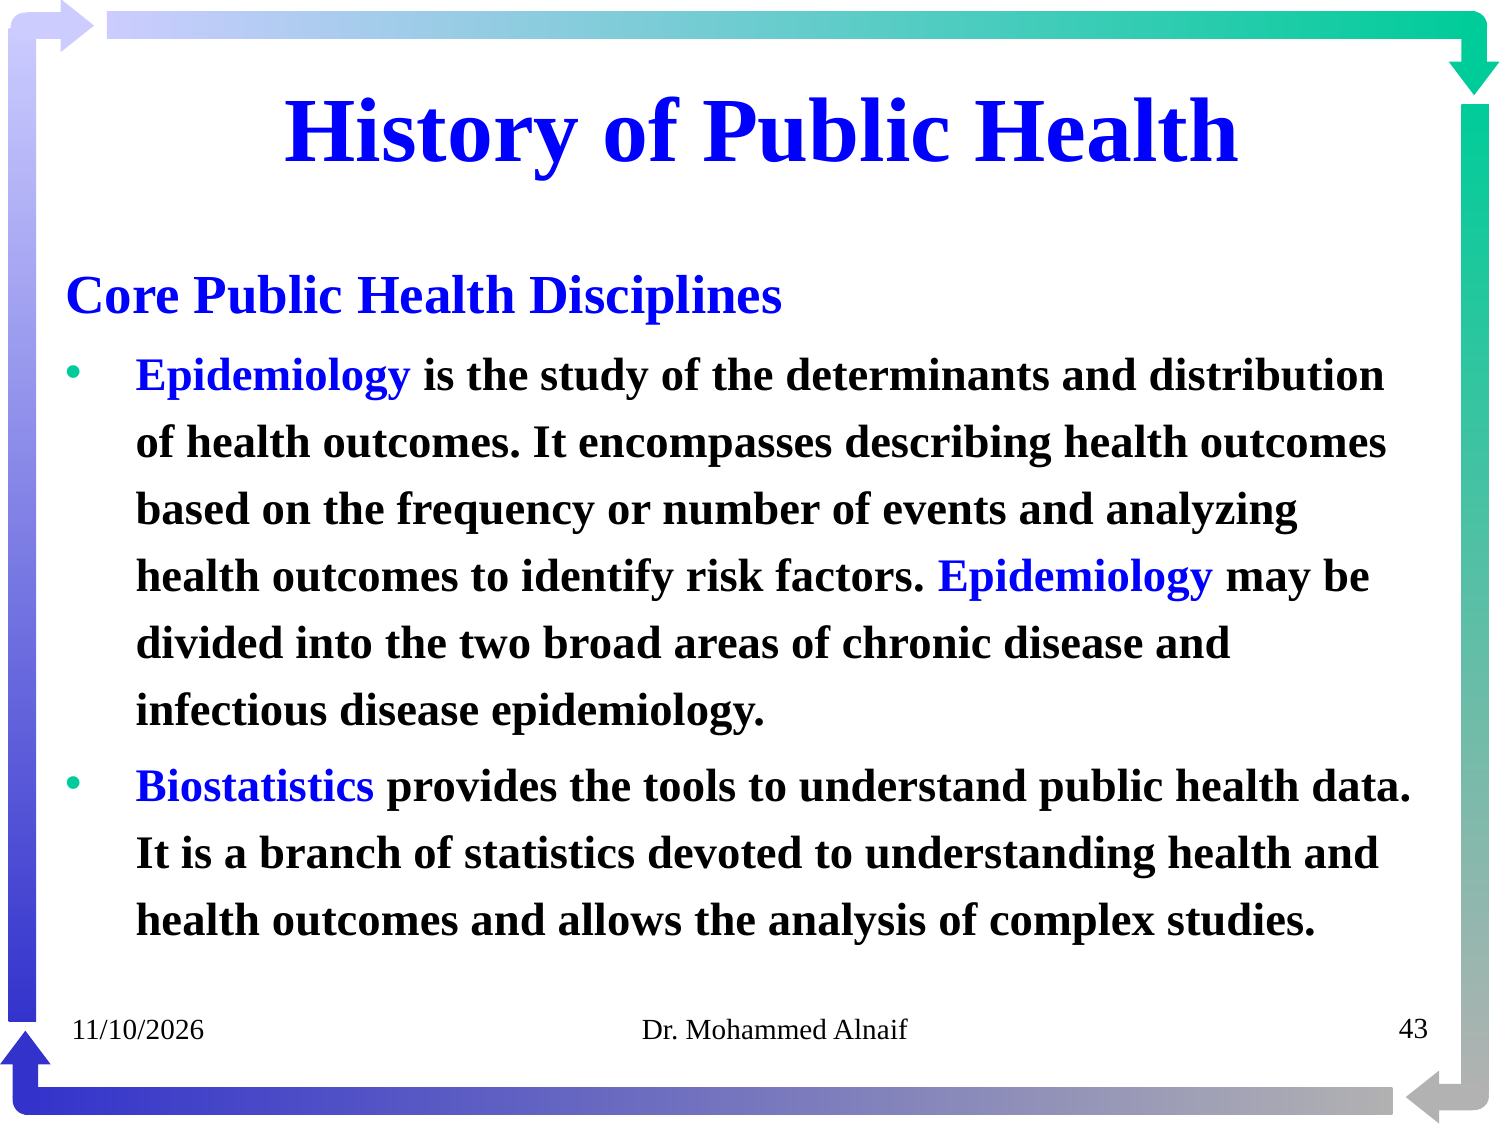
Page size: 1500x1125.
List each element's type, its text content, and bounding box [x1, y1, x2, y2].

footer Dr. Mohammed Alnaif [474, 1000, 1075, 1066]
title History of Public Health [125, 62, 1400, 188]
slide_number 43 [1087, 1000, 1444, 1063]
subtitle Core Public Health Disciplines Epidemiology is the study of the determinants and distribution of health outcomes. It encompasses describing health outcomes based on the frequency or number of events and analyzing health outcomes to identify risk factors. Epidemiology may be divided into the two broad areas of chronic disease and infectious disease epidemiology. Biostatistics provides the tools to understand public health data. It is a branch of statistics devoted to understanding health and health outcomes and allows the analysis of complex studies. [50, 237, 1450, 1000]
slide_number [56, 1000, 463, 1066]
